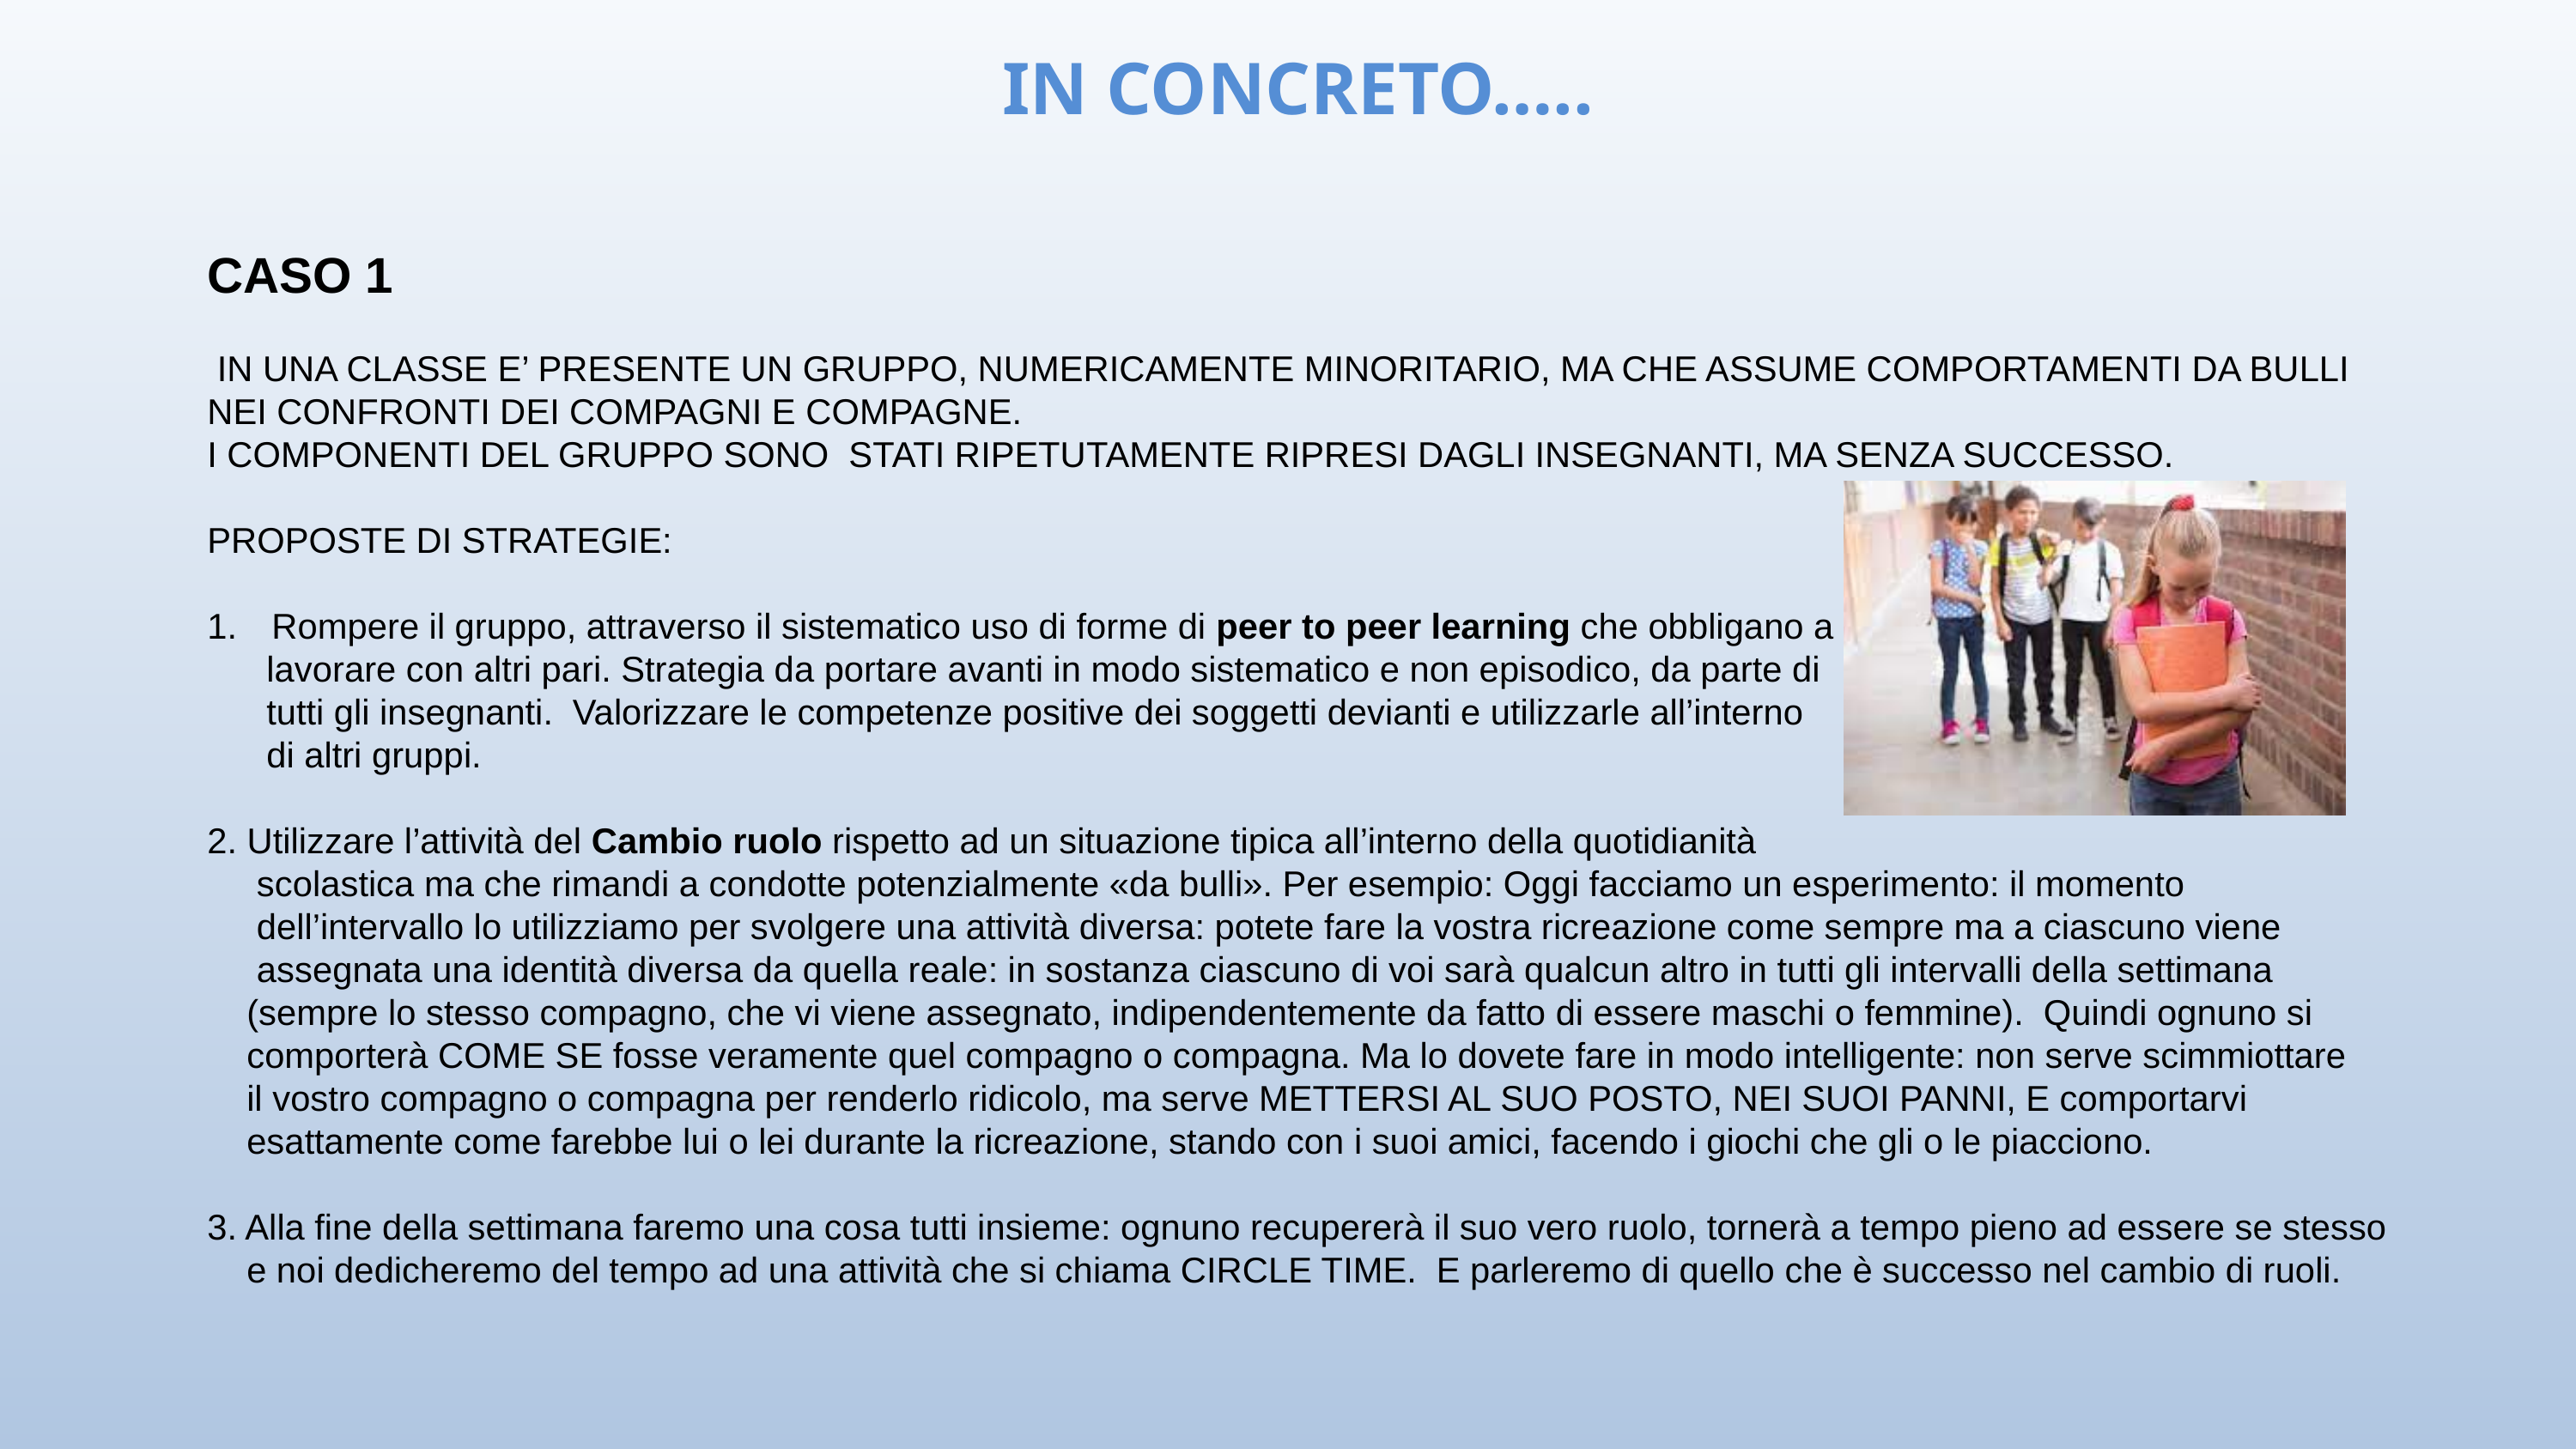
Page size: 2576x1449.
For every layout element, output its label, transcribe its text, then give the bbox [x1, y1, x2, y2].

text_box CASO 1 IN UNA CLASSE E’ PRESENTE UN GRUPPO, NUMERICAMENTE MINORITARIO, MA CHE ASSUME COMPORTAMENTI DA BULLI NEI CONFRONTI DEI COMPAGNI E COMPAGNE. I COMPONENTI DEL GRUPPO SONO STATI RIPETUTAMENTE RIPRESI DAGLI INSEGNANTI, MA SENZA SUCCESSO. PROPOSTE DI STRATEGIE: Rompere il gruppo, attraverso il sistematico uso di forme di peer to peer learning che obbligano a lavorare con altri pari. Strategia da portare avanti in modo sistematico e non episodico, da parte di tutti gli insegnanti. Valorizzare le competenze positive dei soggetti devianti e utilizzarle all’interno di altri gruppi. 2. Utilizzare l’attività del Cambio ruolo rispetto ad un situazione tipica all’interno della quotidianità scolastica ma che rimandi a condotte potenzialmente «da bulli». Per esempio: Oggi facciamo un esperimento: il momento dell’intervallo lo utilizziamo per svolgere una attività diversa: potete fare la vostra ricreazione come sempre ma a ciascuno viene assegnata una identità diversa da quella reale: in sostanza ciascuno di voi sarà qualcun altro in tutti gli intervalli della settimana (sempre lo stesso compagno, che vi viene assegnato, indipendentemente da fatto di essere maschi o femmine). Quindi ognuno si comporterà COME SE fosse veramente quel compagno o compagna. Ma lo dovete fare in modo intelligente: non serve scimmiottare il vostro compagno o compagna per renderlo ridicolo, ma serve METTERSI AL SUO POSTO, NEI SUOI PANNI, E comportarvi esattamente come farebbe lui o lei durante la ricreazione, stando con i suoi amici, facendo i giochi che gli o le piacciono. 3. Alla fine della settimana faremo una cosa tutti insieme: ognuno recupererà il suo vero ruolo, tornerà a tempo pieno ad essere se stesso e noi dedicheremo del tempo ad una attività che si chiama CIRCLE TIME. E parleremo di quello che è successo nel cambio di ruoli. [194, 236, 2402, 1383]
picture [1843, 481, 2346, 815]
title IN CONCRETO….. [138, 24, 2458, 148]
